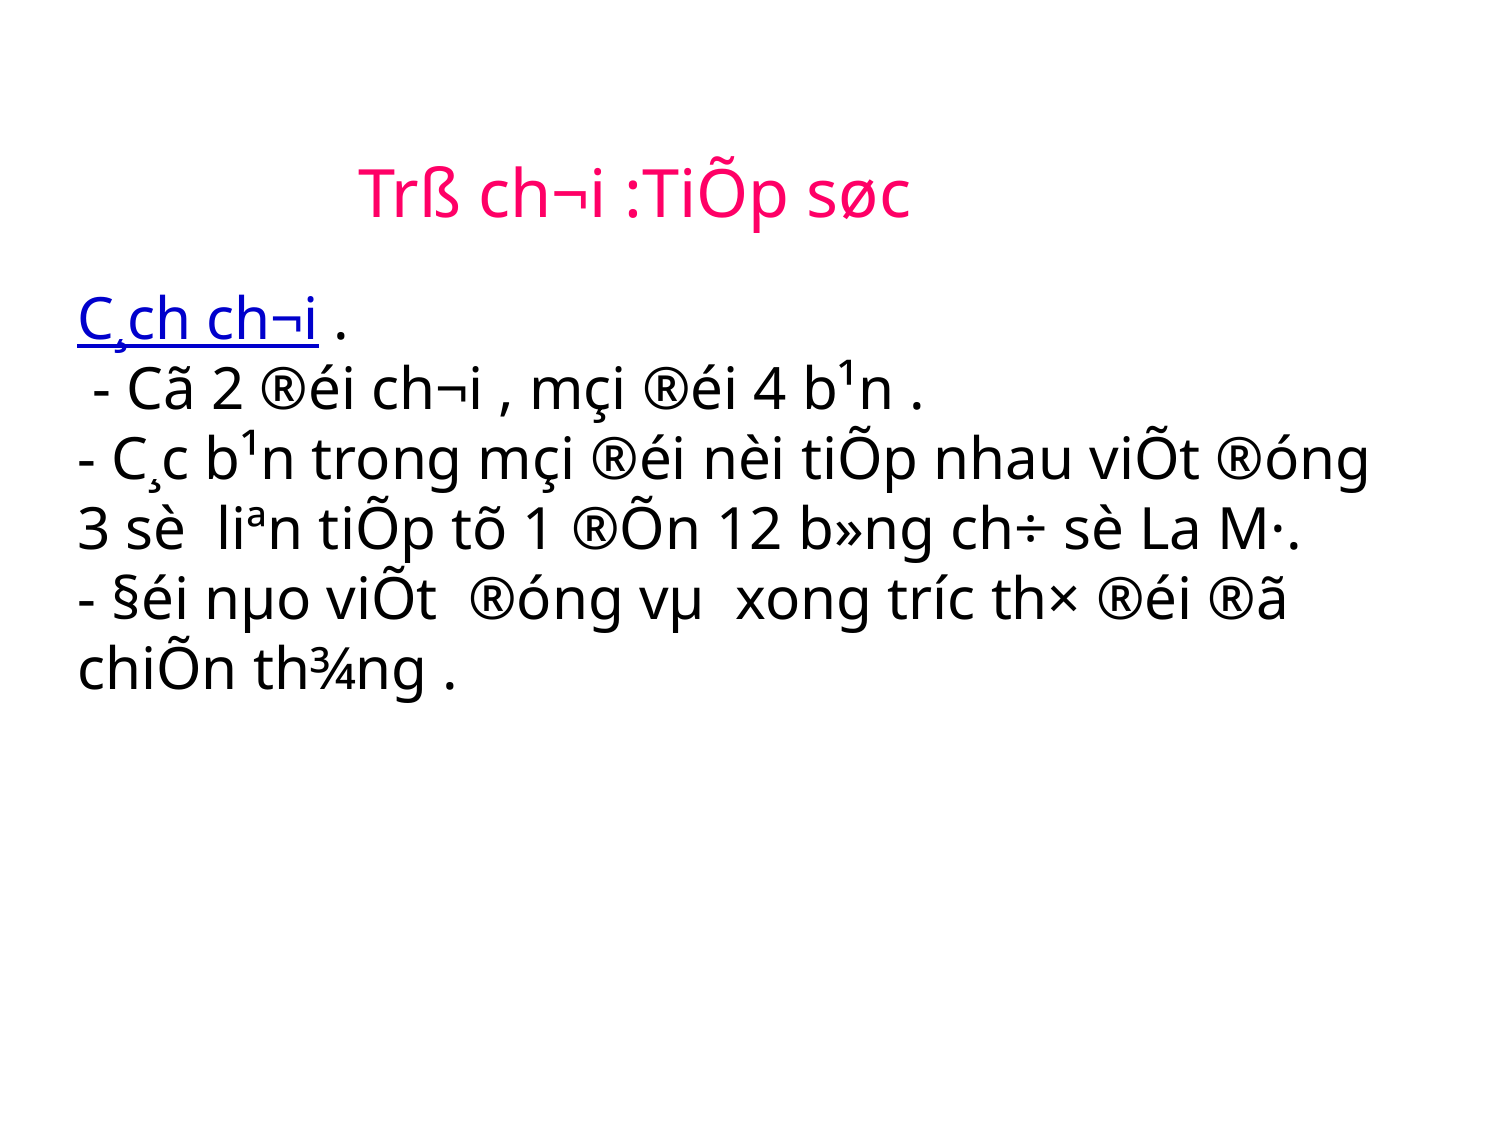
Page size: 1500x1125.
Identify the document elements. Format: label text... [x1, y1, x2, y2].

title C¸ch ch¬i . - Cã 2 ®éi ch¬i , mçi ®éi 4 b¹n . - C¸c b¹n trong mçi ®éi nèi tiÕp nhau viÕt ®óng 3 sè liªn tiÕp tõ 1 ®Õn 12 b»ng ch÷ sè La M·. - §éi nµo viÕt ®óng vµ xong tr­íc th× ®éi ®ã chiÕn th¾ng . [62, 362, 1413, 551]
text_box Trß ch¬i :TiÕp søc [349, 112, 938, 350]
